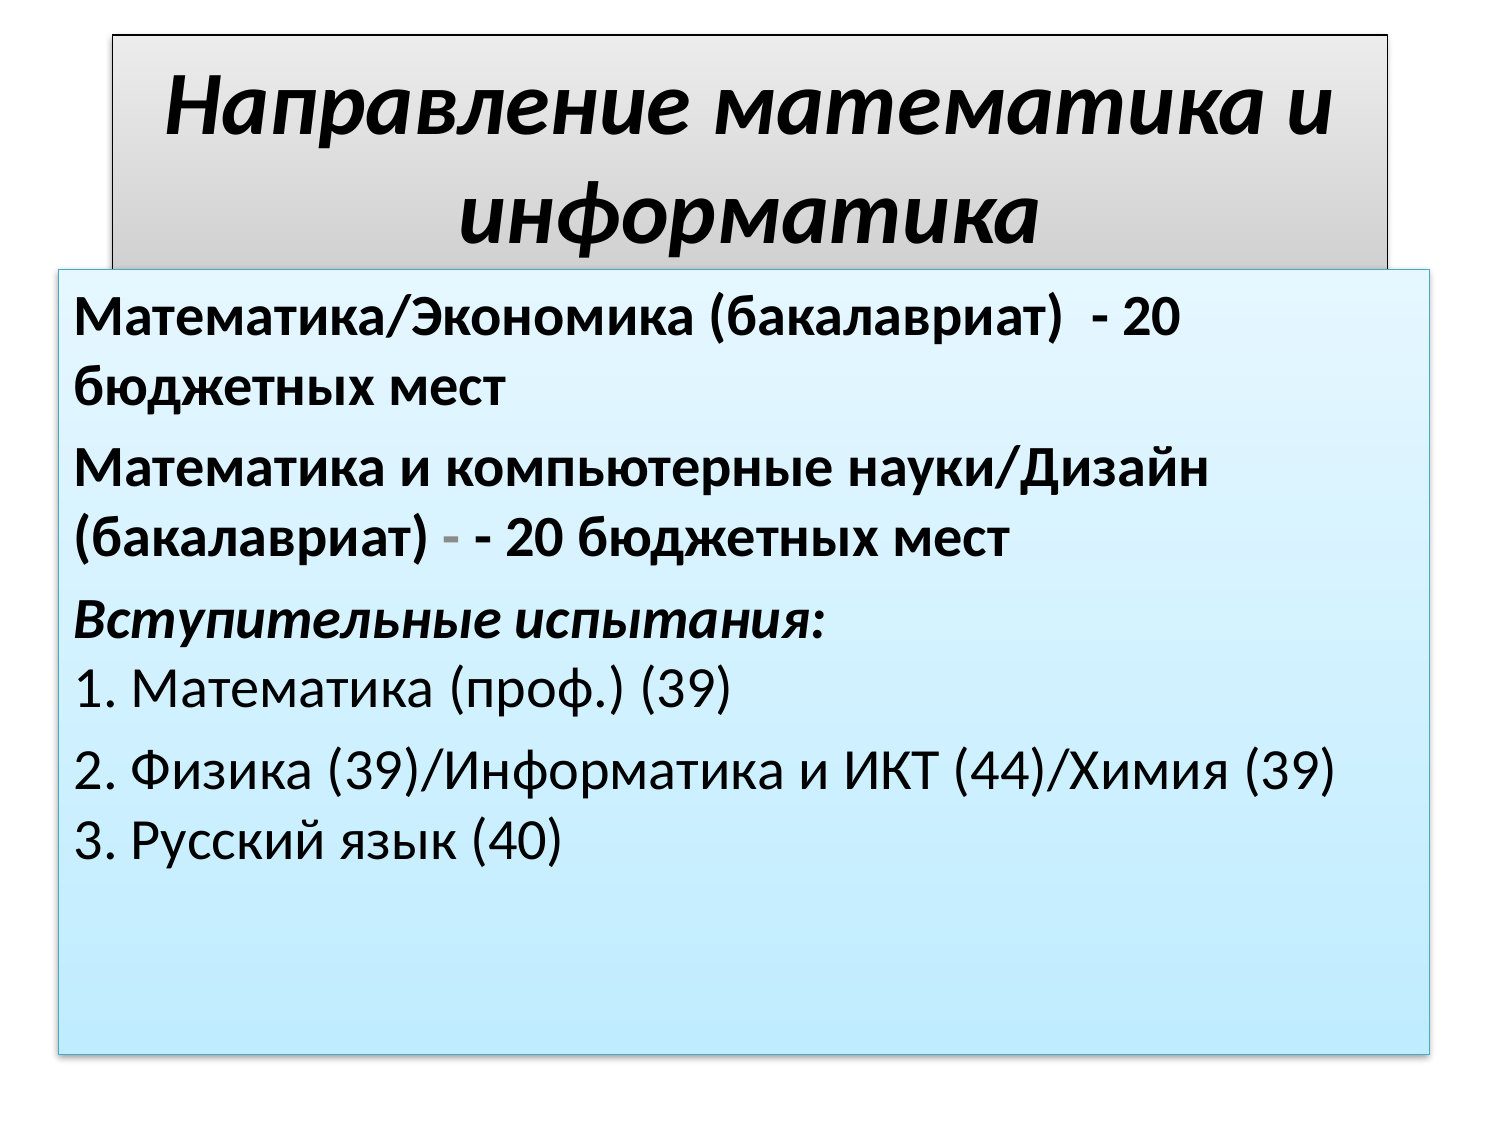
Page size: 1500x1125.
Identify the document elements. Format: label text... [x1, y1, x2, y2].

title Направление математика и информатика [112, 34, 1388, 267]
subtitle Математика/Экономика (бакалавриат) - 20 бюджетных мест Математика и компьютерные науки/Дизайн (бакалавриат) - - 20 бюджетных мест Вступительные испытания: 1. Математика (проф.) (39) 2. Физика (39)/Информатика и ИКТ (44)/Химия (39) 3. Русский язык (40) [58, 269, 1430, 1055]
